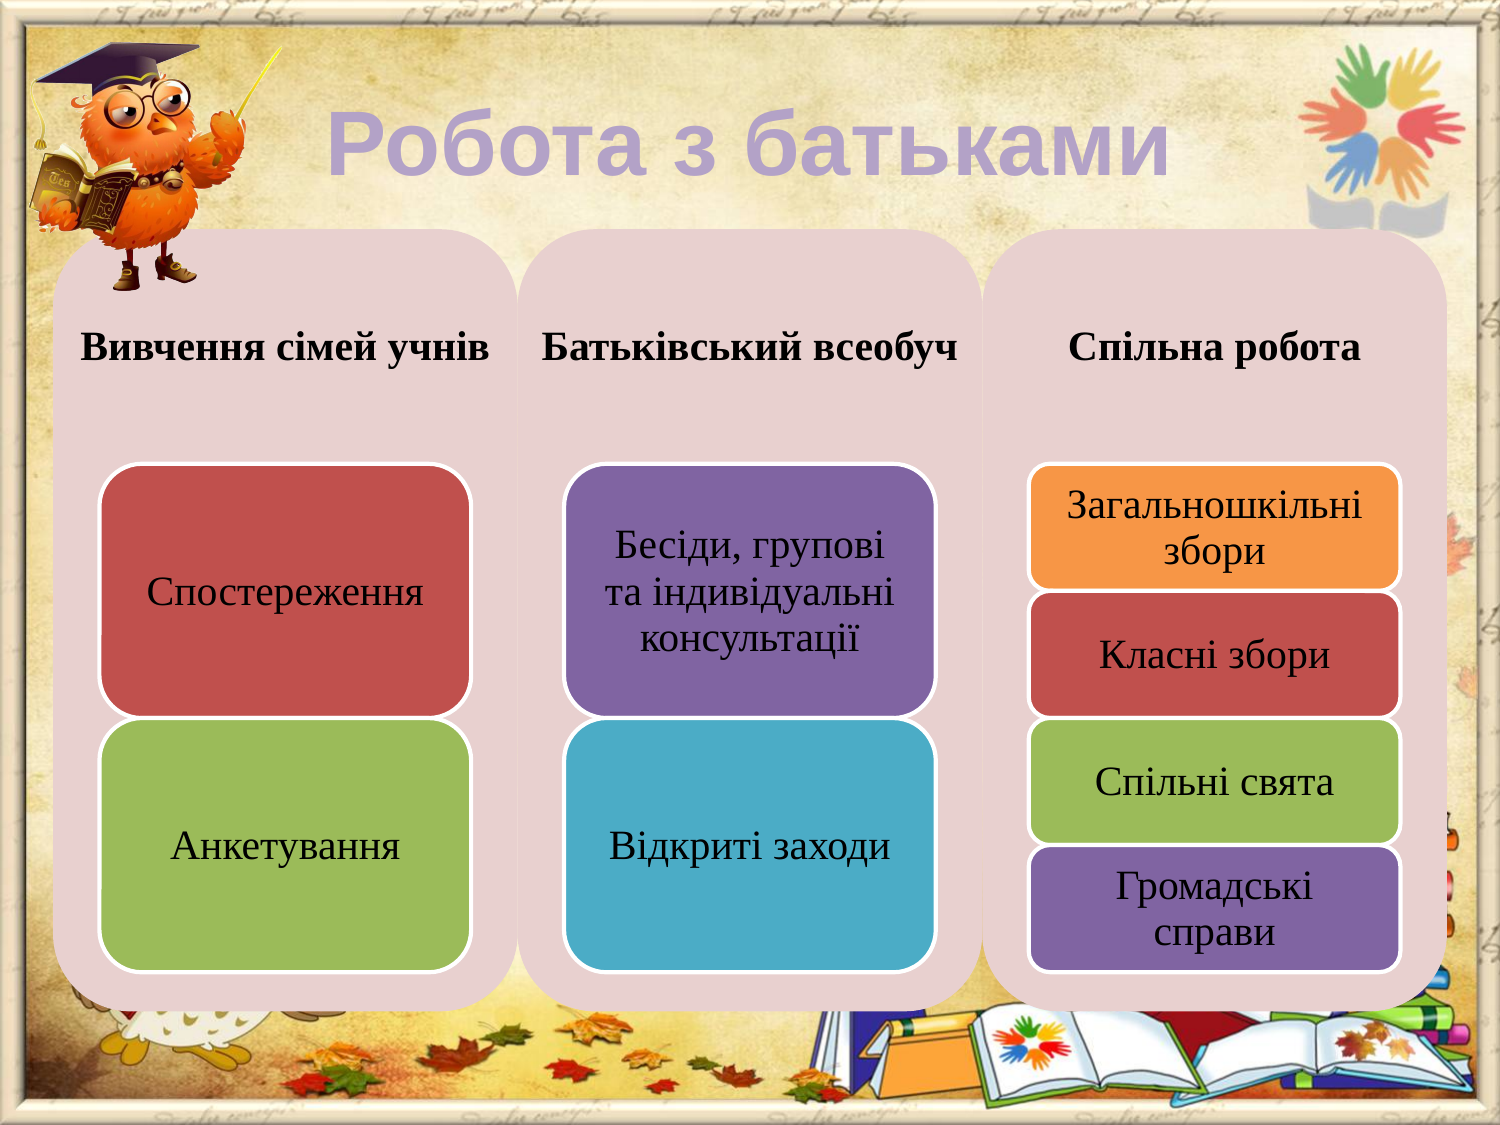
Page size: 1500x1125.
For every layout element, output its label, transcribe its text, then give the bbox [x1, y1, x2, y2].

title Робота з батьками [284, 45, 1425, 227]
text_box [52, 228, 1448, 1012]
picture [0, 0, 1500, 1125]
